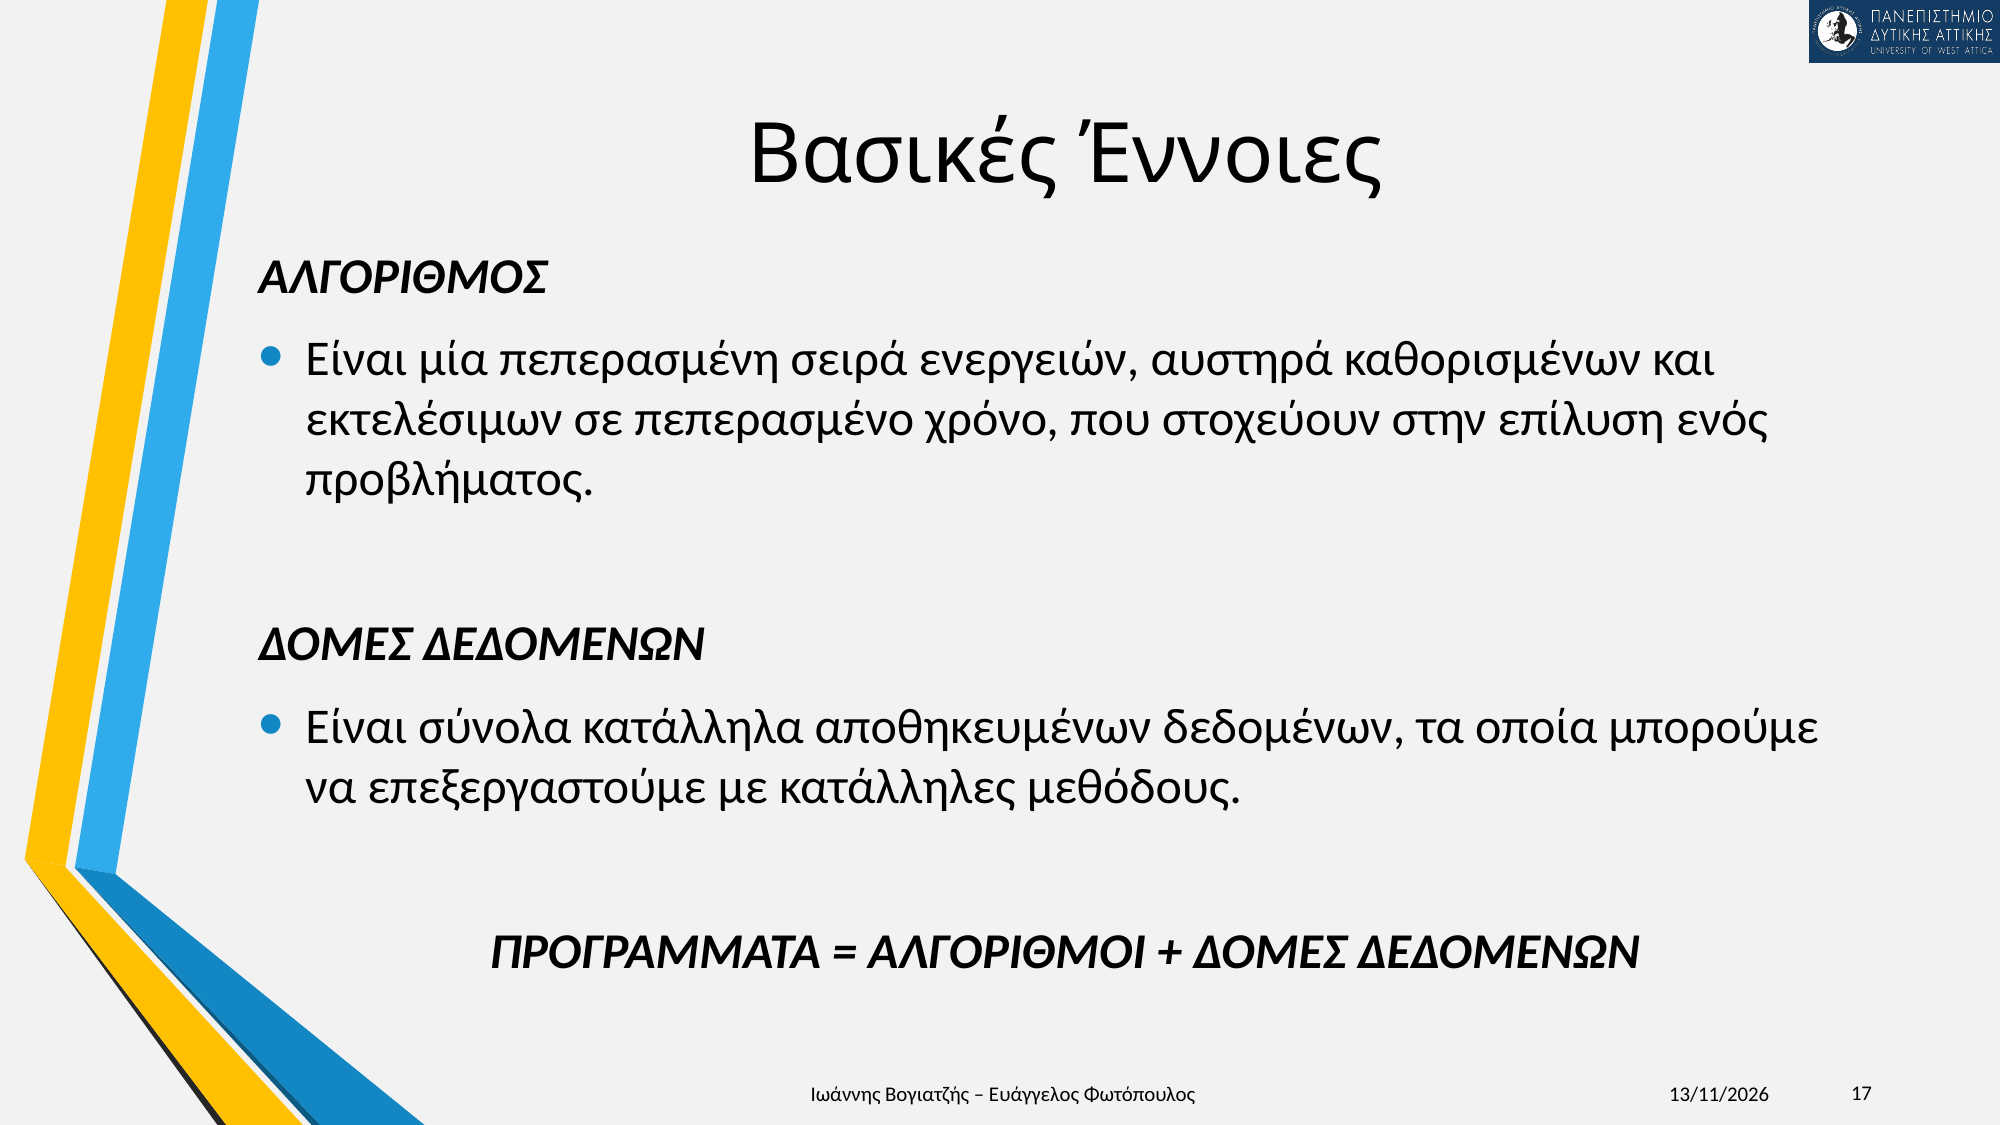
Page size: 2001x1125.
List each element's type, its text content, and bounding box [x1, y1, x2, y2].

picture [1808, 0, 2000, 63]
footer Ιωάννης Βογιατζής – Ευάγγελος Φωτόπουλος [421, 1062, 1584, 1123]
list ΑΛΓΟΡΙΘΜΟΣ Είναι μία πεπερασμένη σειρά ενεργειών, αυστηρά καθορισμένων και εκτελέσιμων σε πεπερασμένο χρόνο, που στοχεύουν στην επίλυση ενός προβλήματος. ΔΟΜΕΣ ΔΕΔΟΜΕΝΩΝ Είναι σύνολα κατάλληλα αποθηκευμένων δεδομένων, τα οποία μπορούμε να επεξεργαστούμε με κατάλληλες μεθόδους. ΠΡΟΓΡΑΜΜΑΤΑ = ΑΛΓΟΡΙΘΜΟΙ + ΔΟΜΕΣ ΔΕΔΟΜΕΝΩΝ [243, 235, 1887, 1063]
title Βασικές Έννοιες [243, 79, 1887, 219]
slide_number 17 [1796, 1062, 1887, 1123]
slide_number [1596, 1062, 1784, 1123]
